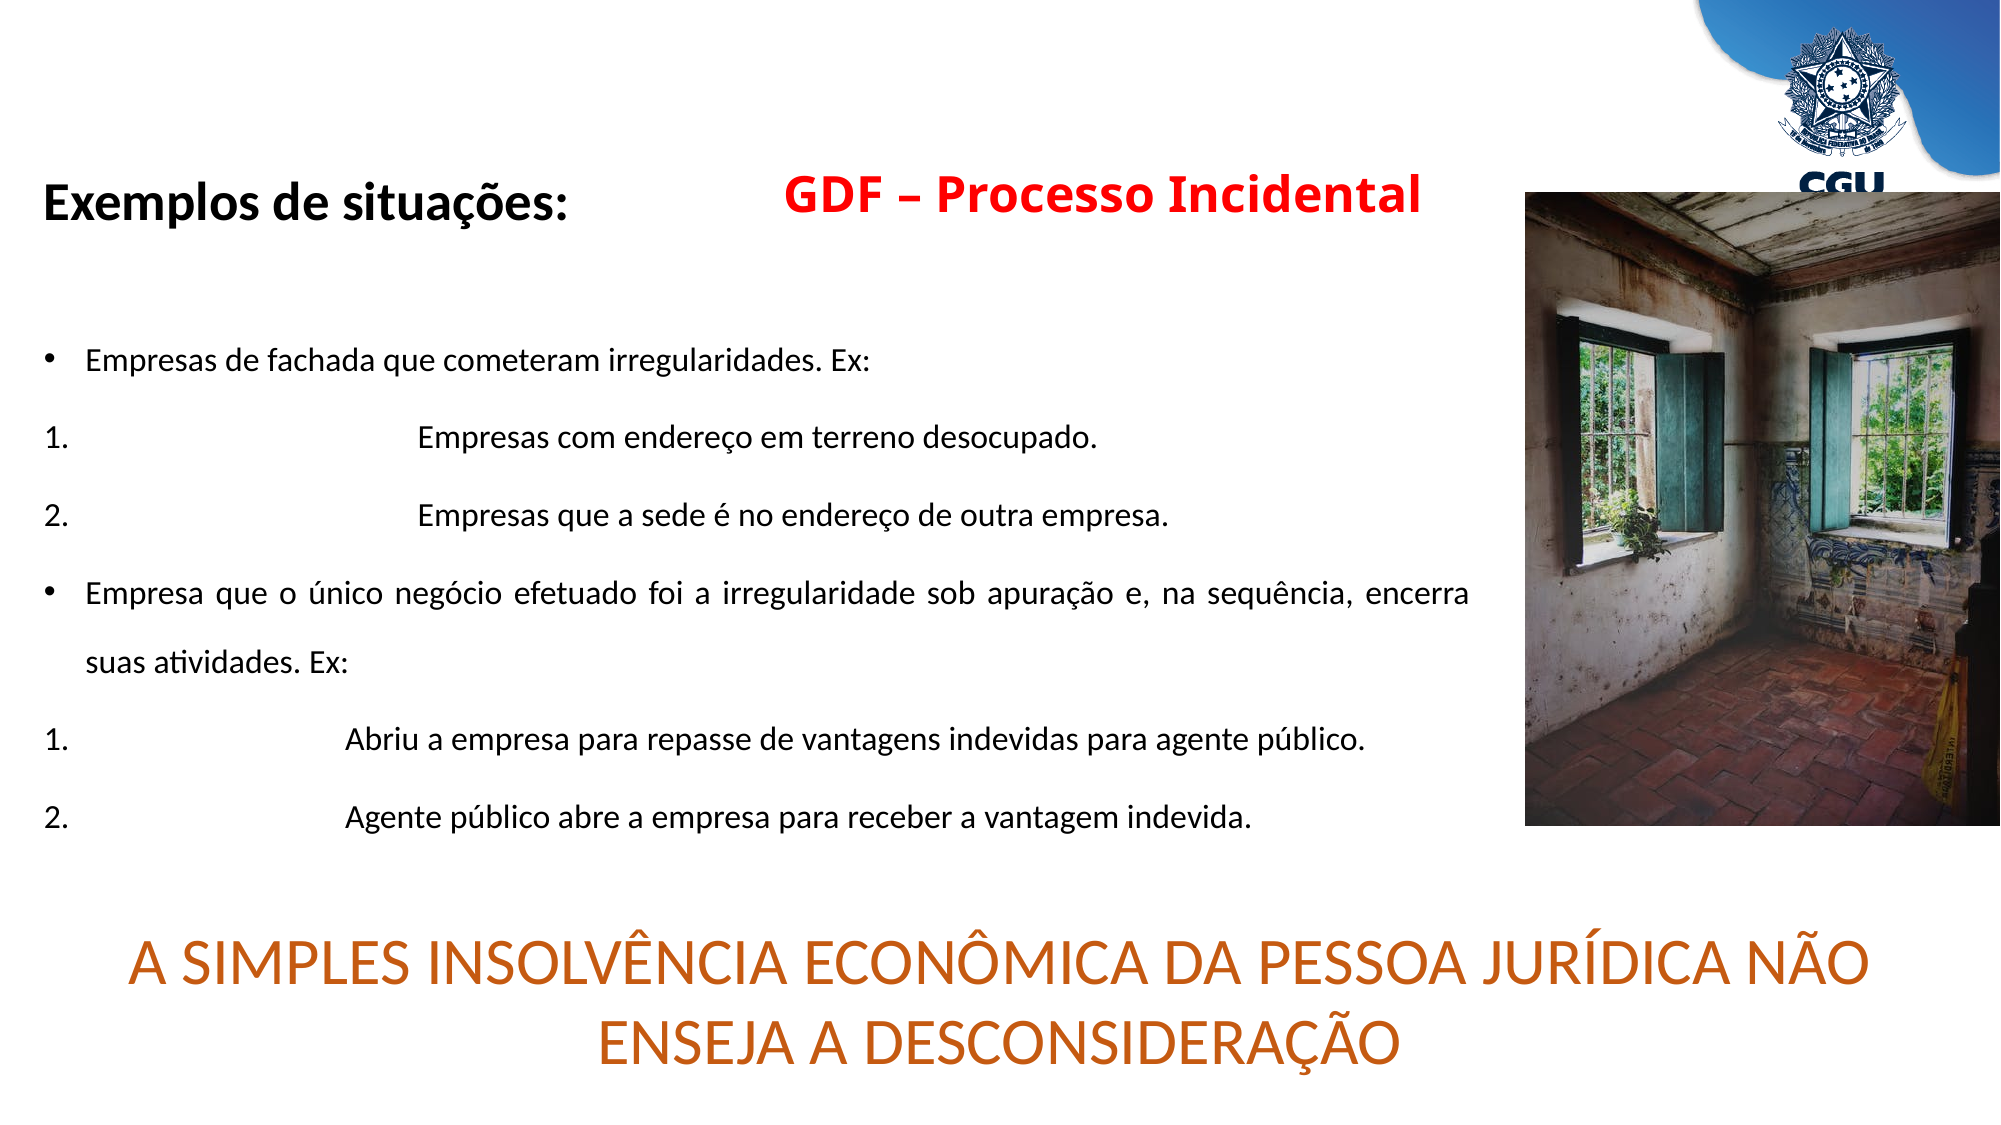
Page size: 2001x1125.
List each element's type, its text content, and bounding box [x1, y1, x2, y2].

text_box GDF – Processo Incidental [768, 154, 1526, 230]
text_box A SIMPLES INSOLVÊNCIA ECONÔMICA DA PESSOA JURÍDICA NÃO ENSEJA A DESCONSIDERAÇÃO [57, 910, 1943, 1086]
picture [1525, 0, 2000, 826]
text_box Exemplos de situações: Empresas de fachada que cometeram irregularidades. Ex: Empresas com endereço em terreno desocupado. Empresas que a sede é no endereço de outra empresa. Empresa que o único negócio efetuado foi a irregularidade sob apuração e, na sequência, encerra suas atividades. Ex: Abriu a empresa para repasse de vantagens indevidas para agente público. Agente público abre a empresa para receber a vantagem indevida. [28, 166, 1485, 876]
